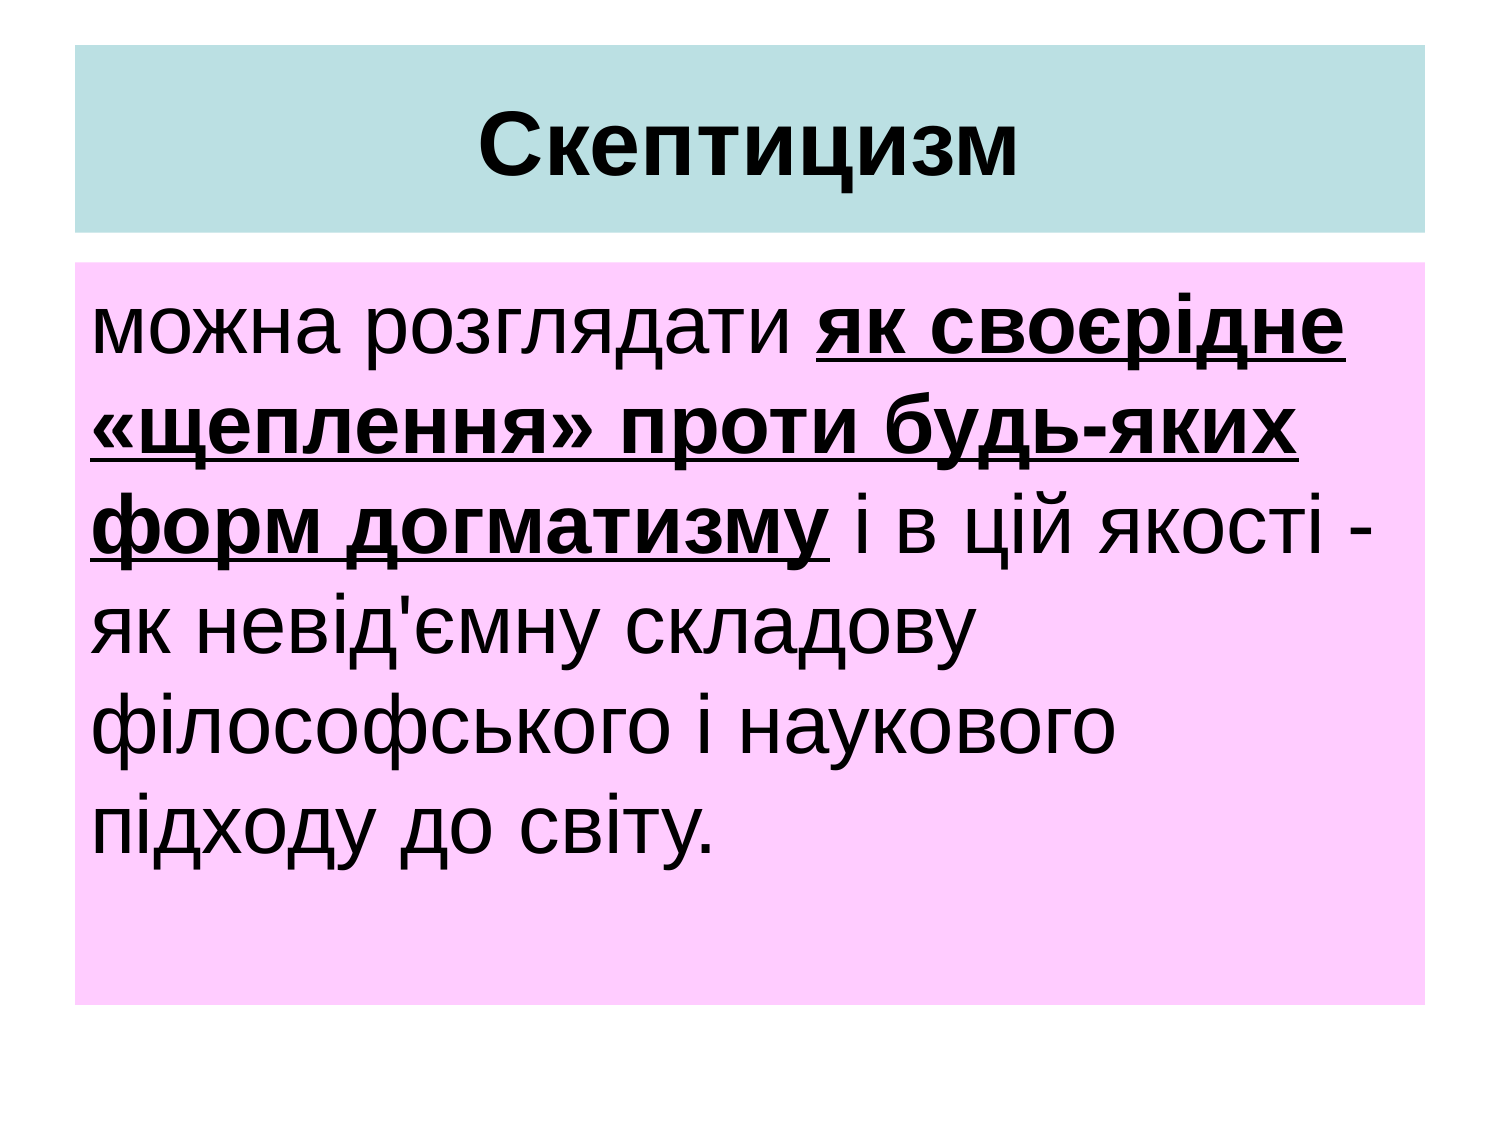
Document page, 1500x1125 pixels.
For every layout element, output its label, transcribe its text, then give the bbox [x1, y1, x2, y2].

list можна розглядати як своєрідне «щеплення» проти будь-яких форм догматизму і в цій якості - як невід'ємну складову філософського і наукового підходу до світу. [74, 262, 1426, 1006]
title Скептицизм [74, 44, 1426, 233]
